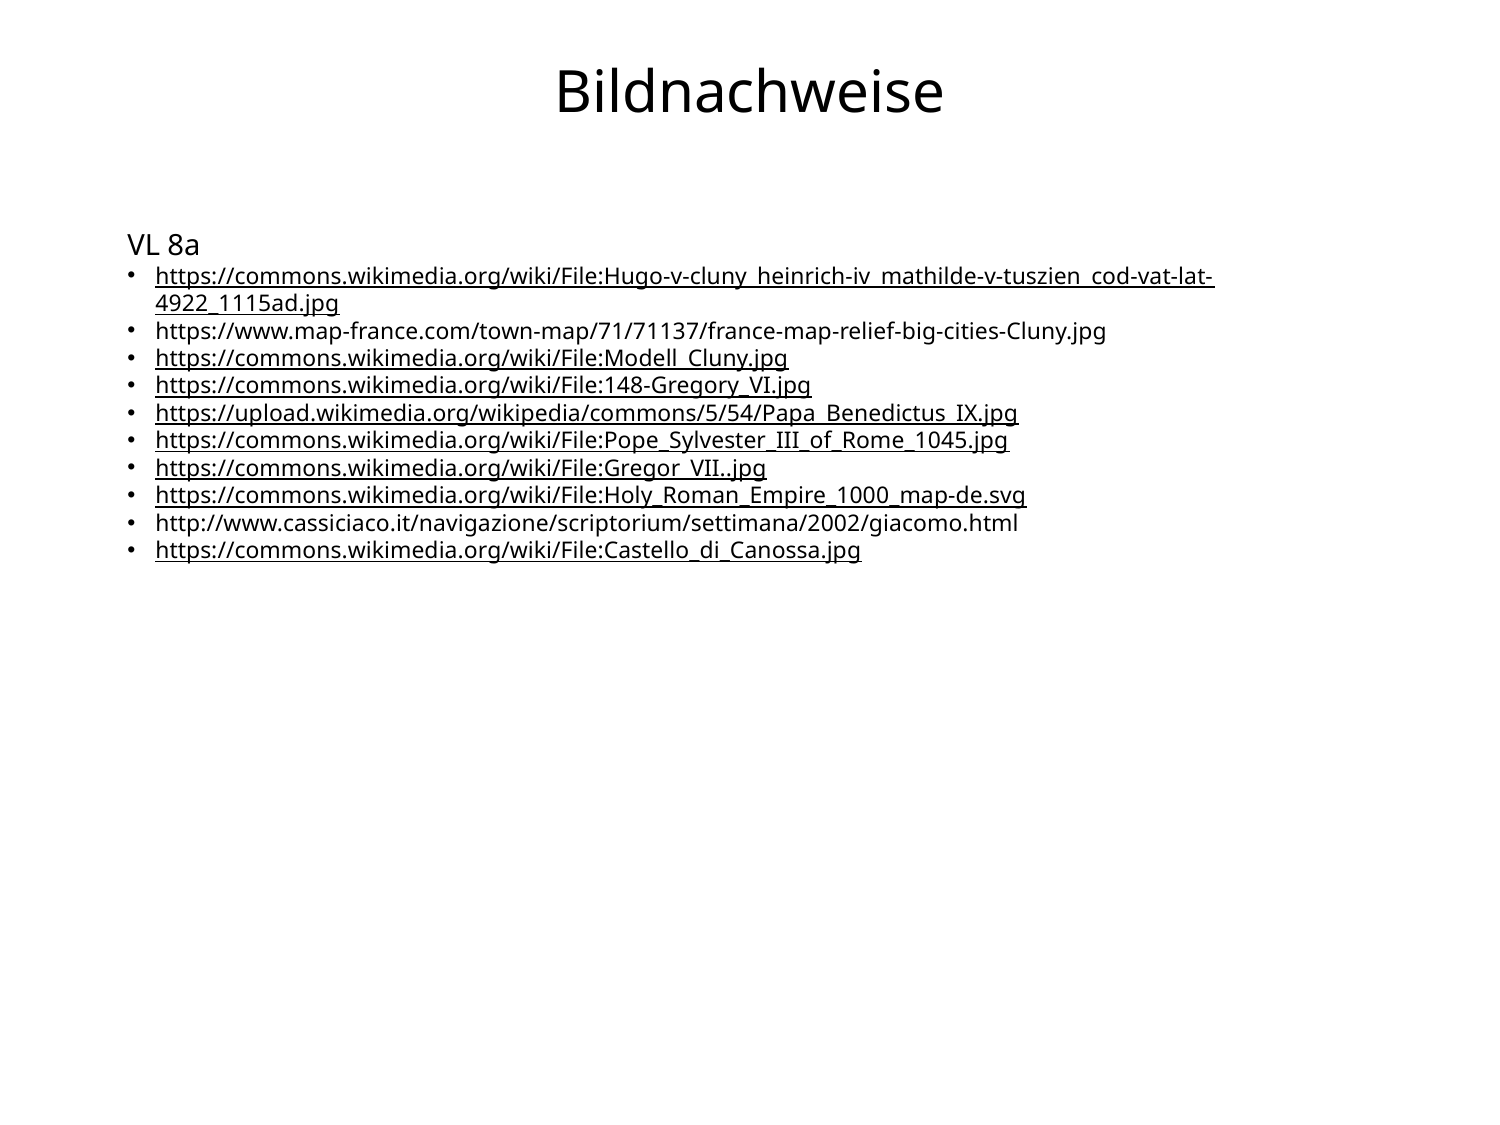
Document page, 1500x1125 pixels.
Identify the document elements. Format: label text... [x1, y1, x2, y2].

title Bildnachweise [74, 0, 1426, 184]
text_box VL 8a https://commons.wikimedia.org/wiki/File:Hugo-v-cluny_heinrich-iv_mathilde-v-tuszien_cod-vat-lat-4922_1115ad.jpg https://www.map-france.com/town-map/71/71137/france-map-relief-big-cities-Cluny.jpg https://commons.wikimedia.org/wiki/File:Modell_Cluny.jpg https://commons.wikimedia.org/wiki/File:148-Gregory_VI.jpg https://upload.wikimedia.org/wikipedia/commons/5/54/Papa_Benedictus_IX.jpg https://commons.wikimedia.org/wiki/File:Pope_Sylvester_III_of_Rome_1045.jpg https://commons.wikimedia.org/wiki/File:Gregor_VII..jpg https://commons.wikimedia.org/wiki/File:Holy_Roman_Empire_1000_map-de.svg http://www.cassiciaco.it/navigazione/scriptorium/settimana/2002/giacomo.html https://commons.wikimedia.org/wiki/File:Castello_di_Canossa.jpg [112, 218, 1412, 686]
